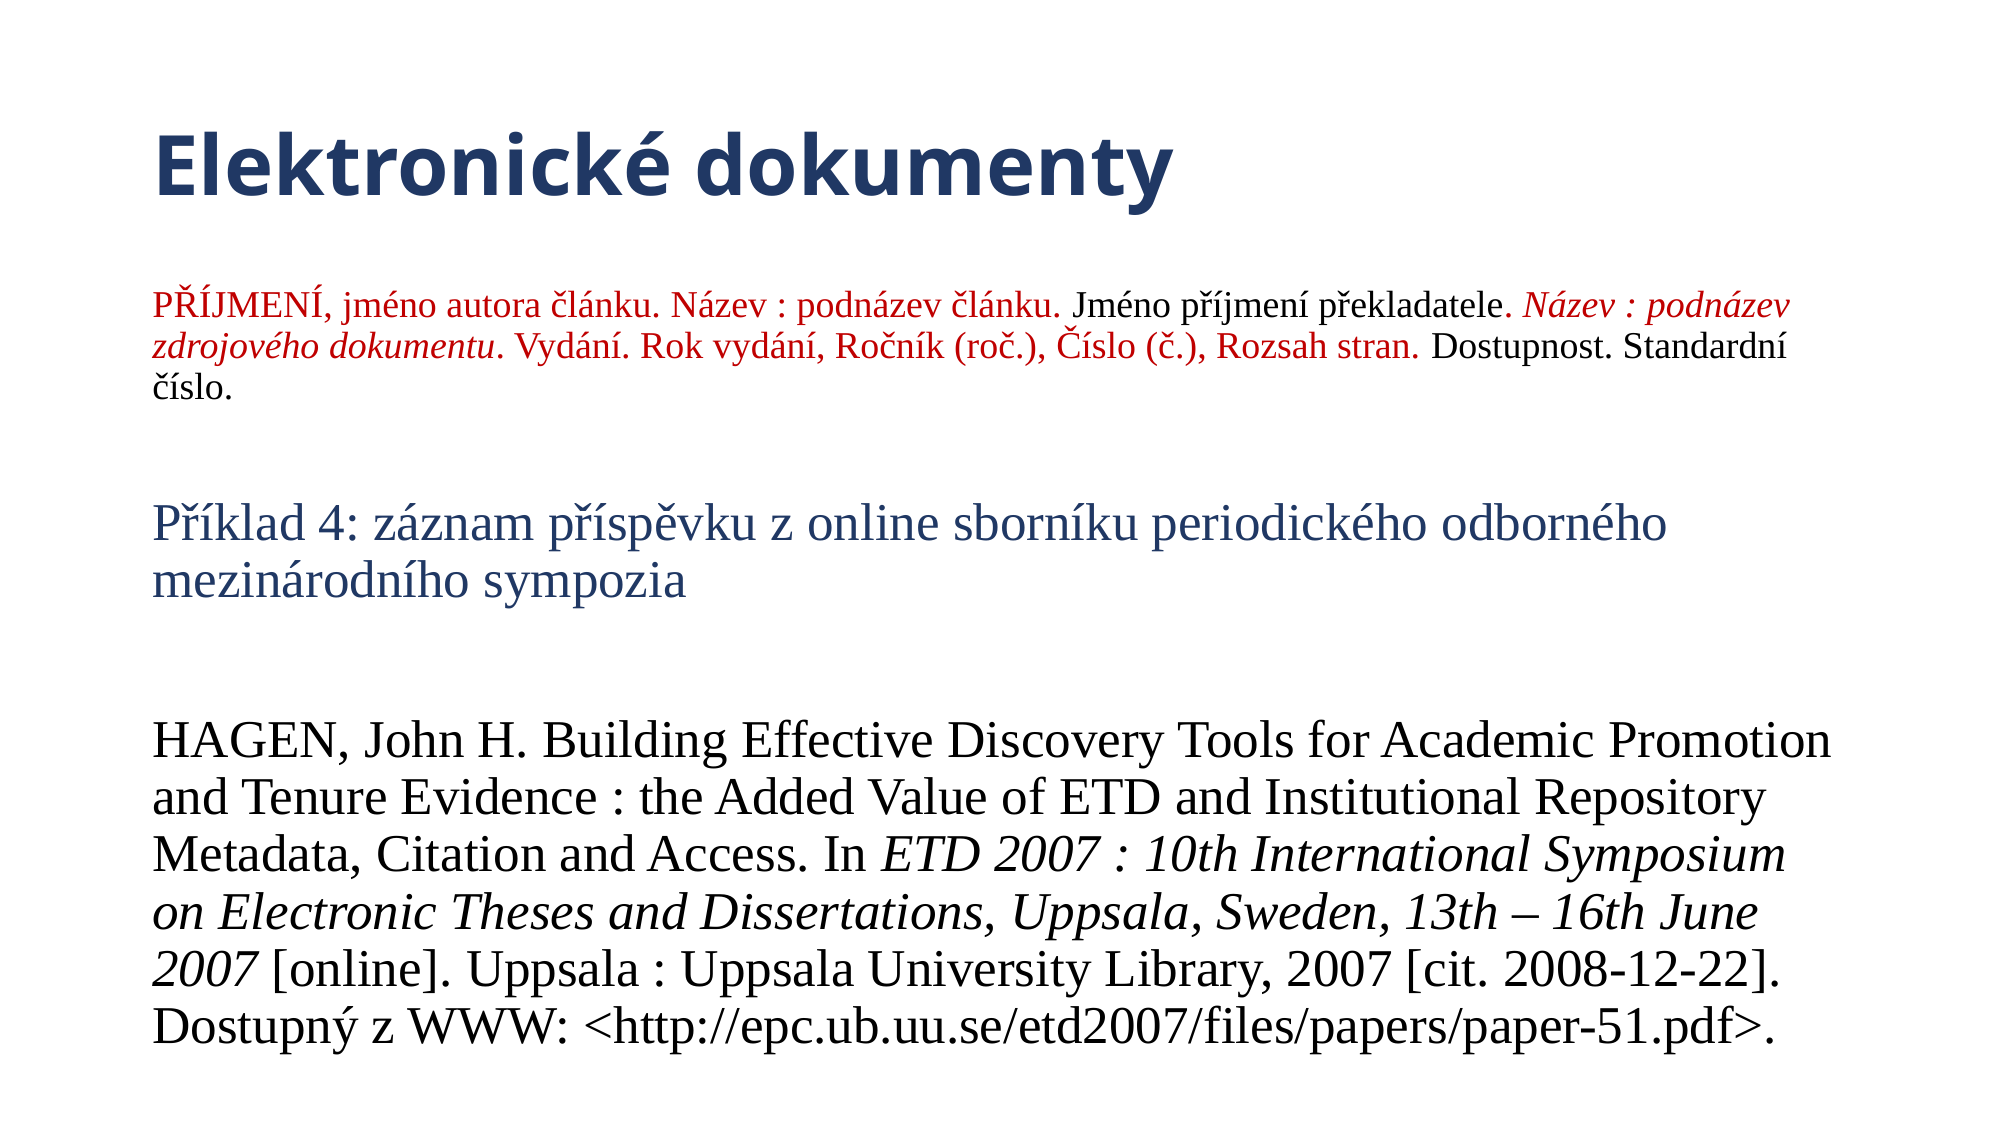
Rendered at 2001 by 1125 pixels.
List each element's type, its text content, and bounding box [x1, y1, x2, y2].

list PŘÍJMENÍ, jméno autora článku. Název : podnázev článku. Jméno příjmení překladatele. Název : podnázev zdrojového dokumentu. Vydání. Rok vydání, Ročník (roč.), Číslo (č.), Rozsah stran. Dostupnost. Standardní číslo. Příklad 4: záznam příspěvku z online sborníku periodického odborného mezinárodního sympozia HAGEN, John H. Building Effective Discovery Tools for Academic Promotion and Tenure Evidence : the Added Value of ETD and Institutional Repository Metadata, Citation and Access. In ETD 2007 : 10th International Symposium on Electronic Theses and Dissertations, Uppsala, Sweden, 13th – 16th June 2007 [online]. Uppsala : Uppsala University Library, 2007 [cit. 2008-12-22]. Dostupný z WWW: <http://epc.ub.uu.se/etd2007/files/papers/paper-51.pdf>. [137, 277, 1863, 1085]
title Elektronické dokumenty [137, 59, 1863, 277]
